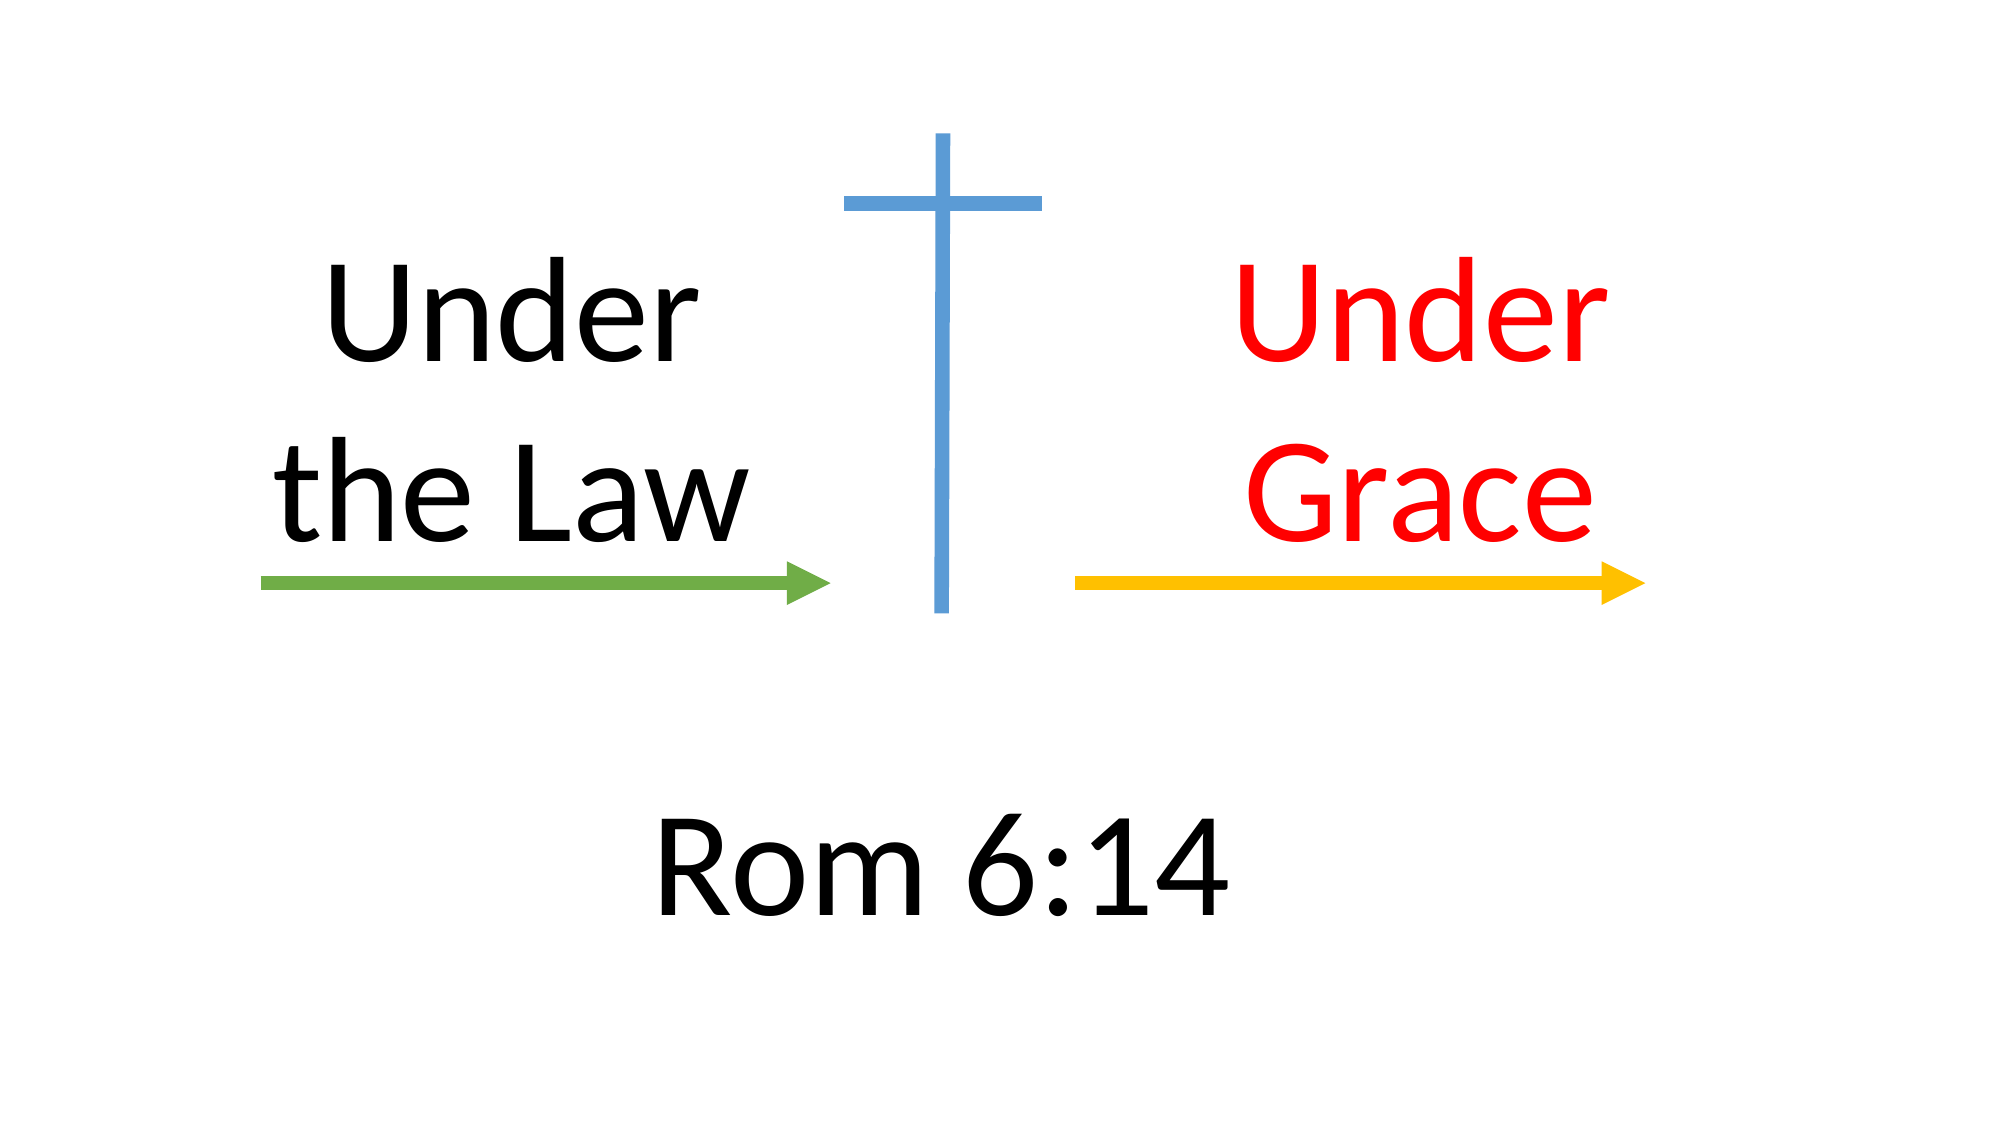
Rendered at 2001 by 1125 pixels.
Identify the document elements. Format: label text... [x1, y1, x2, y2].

text_box Under the Law [240, 204, 783, 580]
text_box Under Grace [1118, 204, 1722, 580]
text_box Rom 6:14 [637, 757, 1247, 953]
